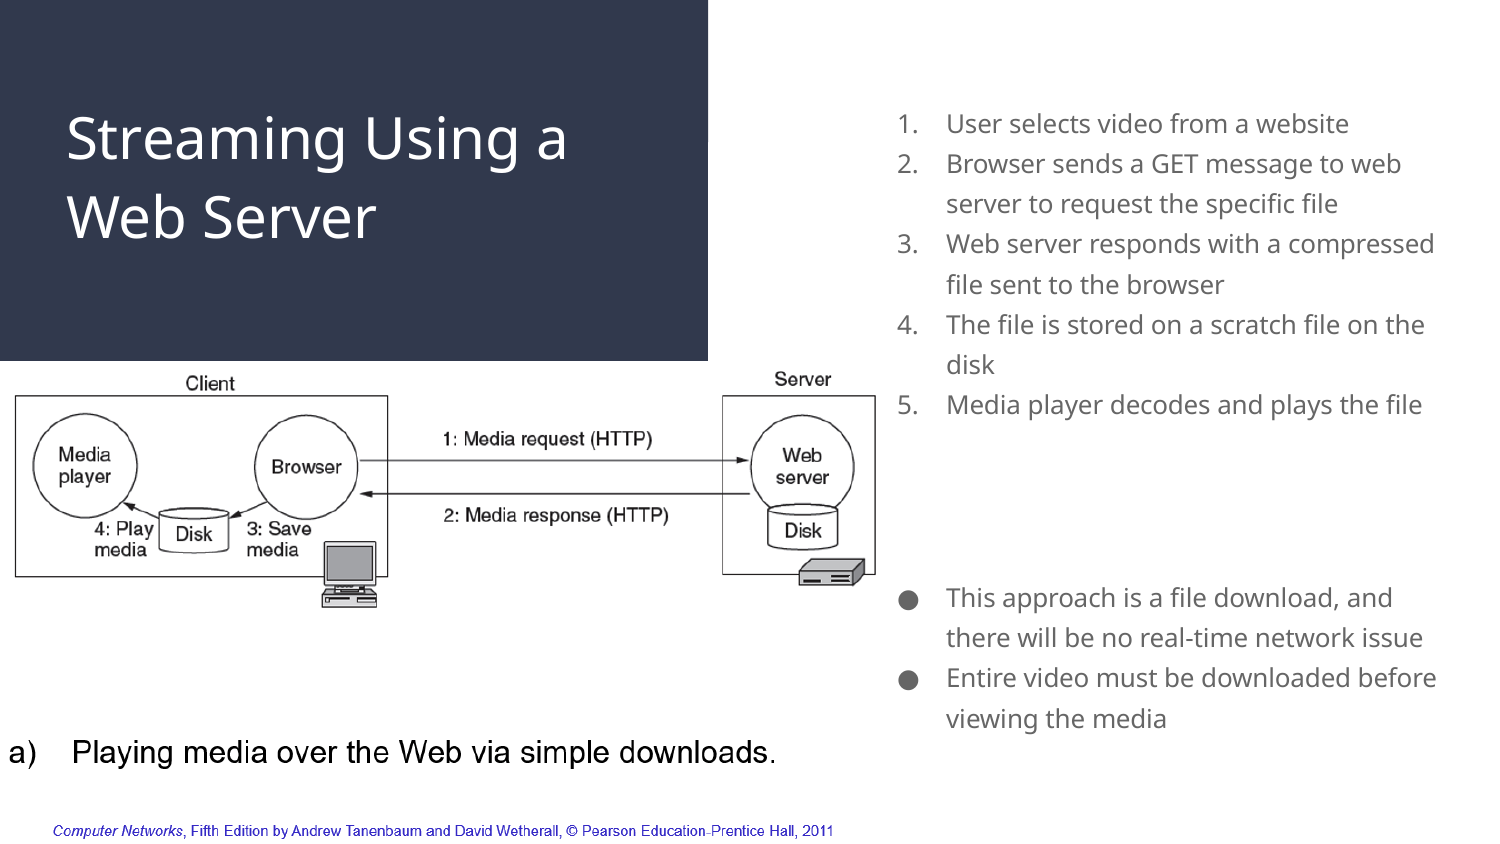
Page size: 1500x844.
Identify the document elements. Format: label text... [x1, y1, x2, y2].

picture [0, 361, 881, 844]
title Streaming Using a Web Server [51, 82, 660, 360]
list User selects video from a website Browser sends a GET message to web server to request the specific file Web server responds with a compressed file sent to the browser The file is stored on a scratch file on the disk Media player decodes and plays the file This approach is a file download, and there will be no real-time network issue Entire video must be downloaded before viewing the media [787, 85, 1471, 758]
